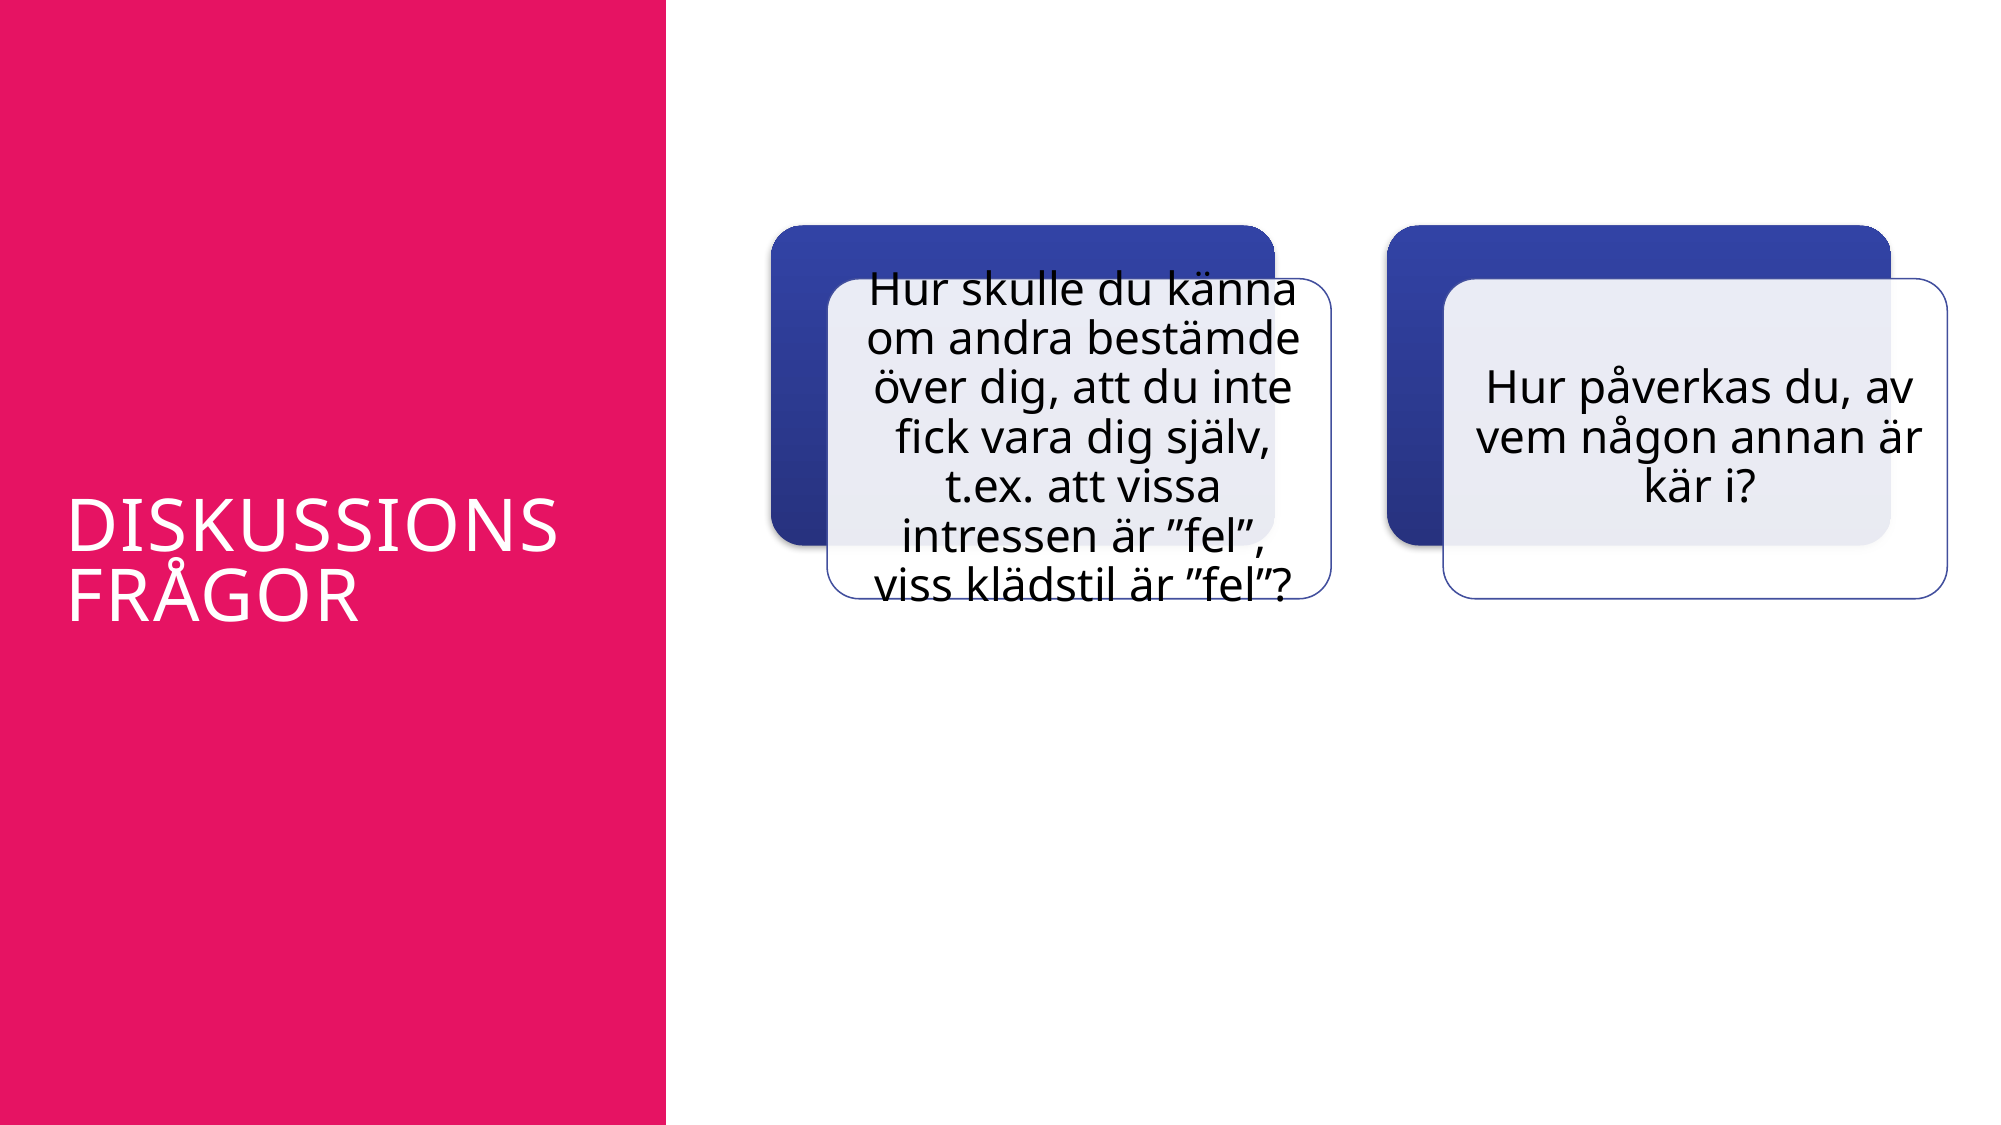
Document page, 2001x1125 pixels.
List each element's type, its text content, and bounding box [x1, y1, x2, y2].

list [770, 104, 1948, 720]
text_box [0, 0, 668, 1125]
title diskussionsfrågor [50, 104, 614, 1026]
